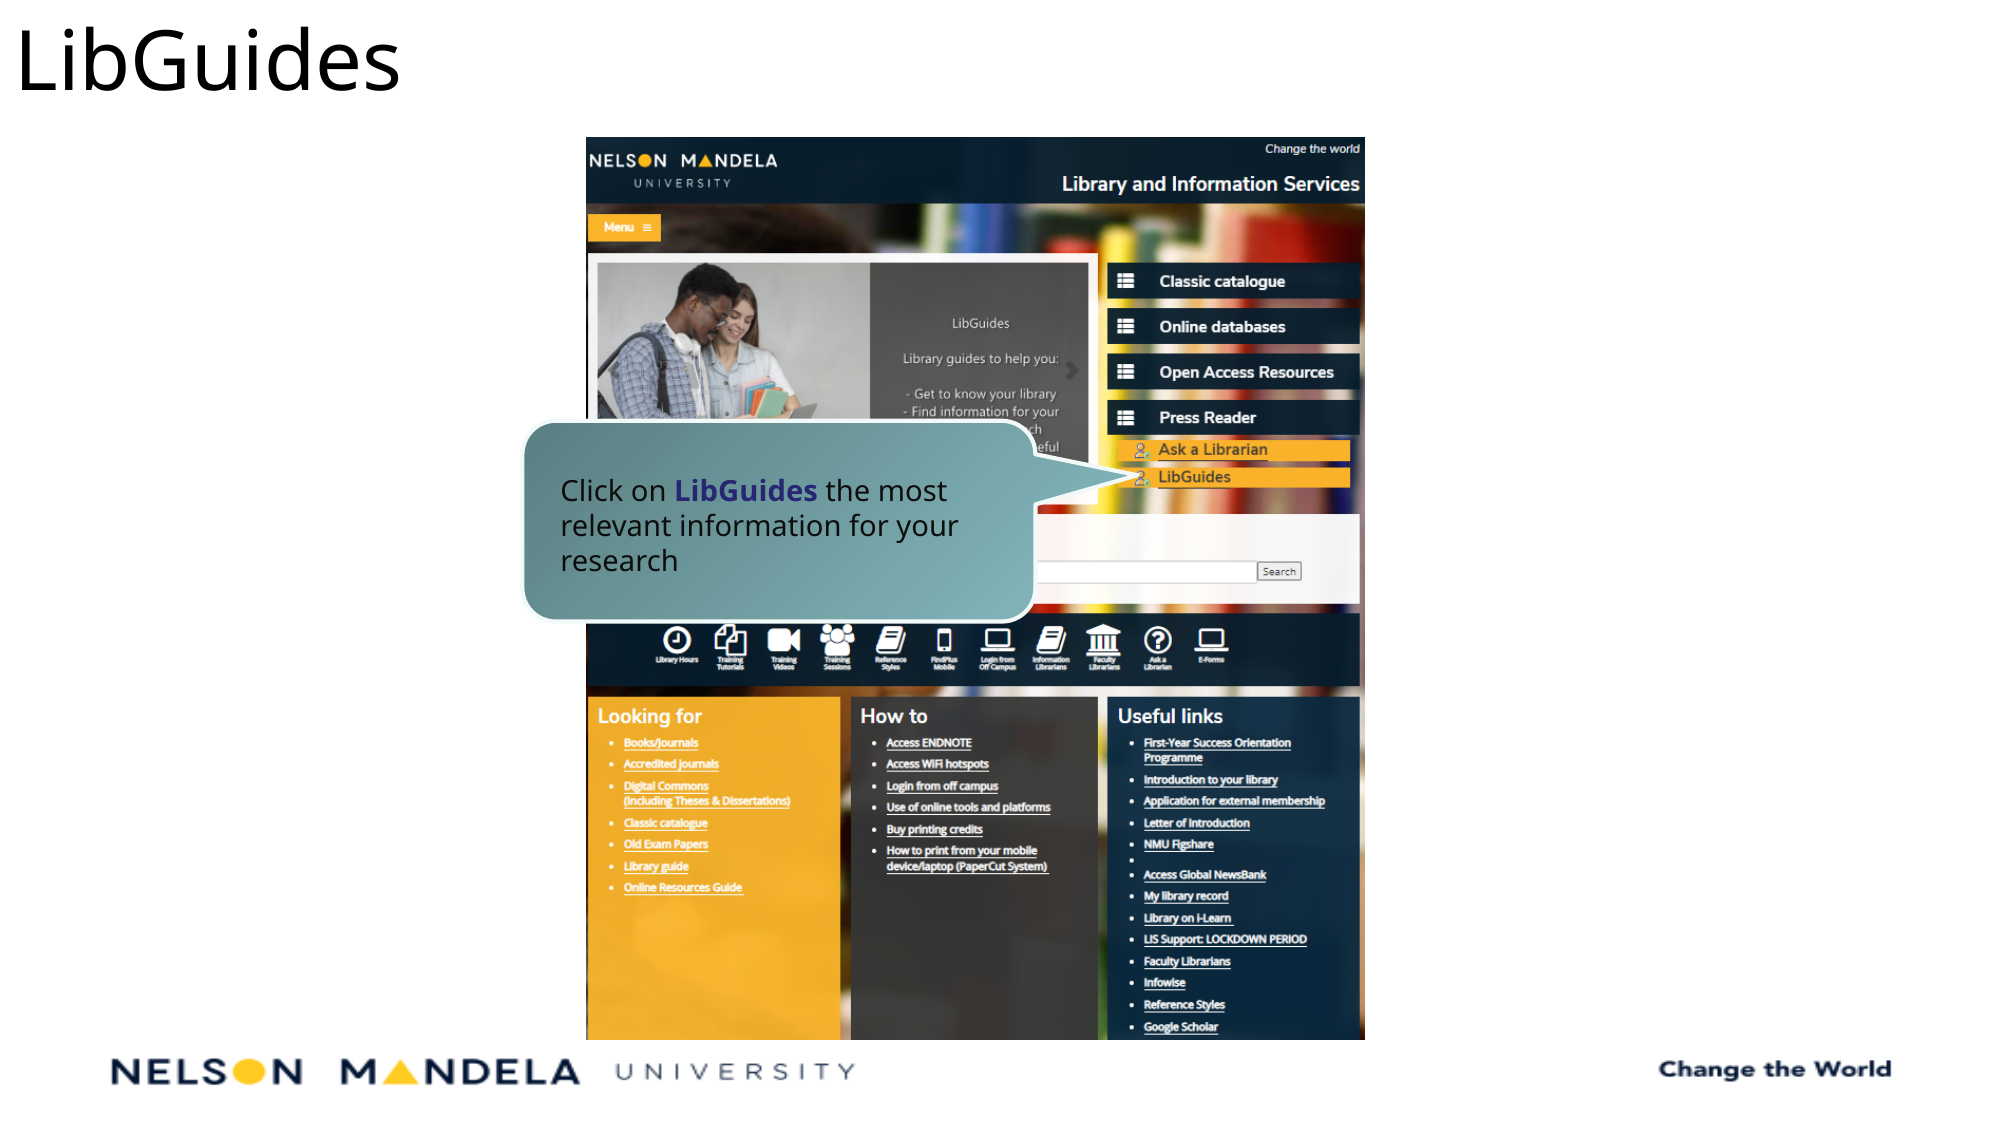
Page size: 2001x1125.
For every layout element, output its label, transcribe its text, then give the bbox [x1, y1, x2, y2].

text_box LibGuides [0, 0, 1525, 115]
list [585, 136, 1366, 1040]
text_box Click on LibGuides the most relevant information for your research [520, 418, 580, 624]
